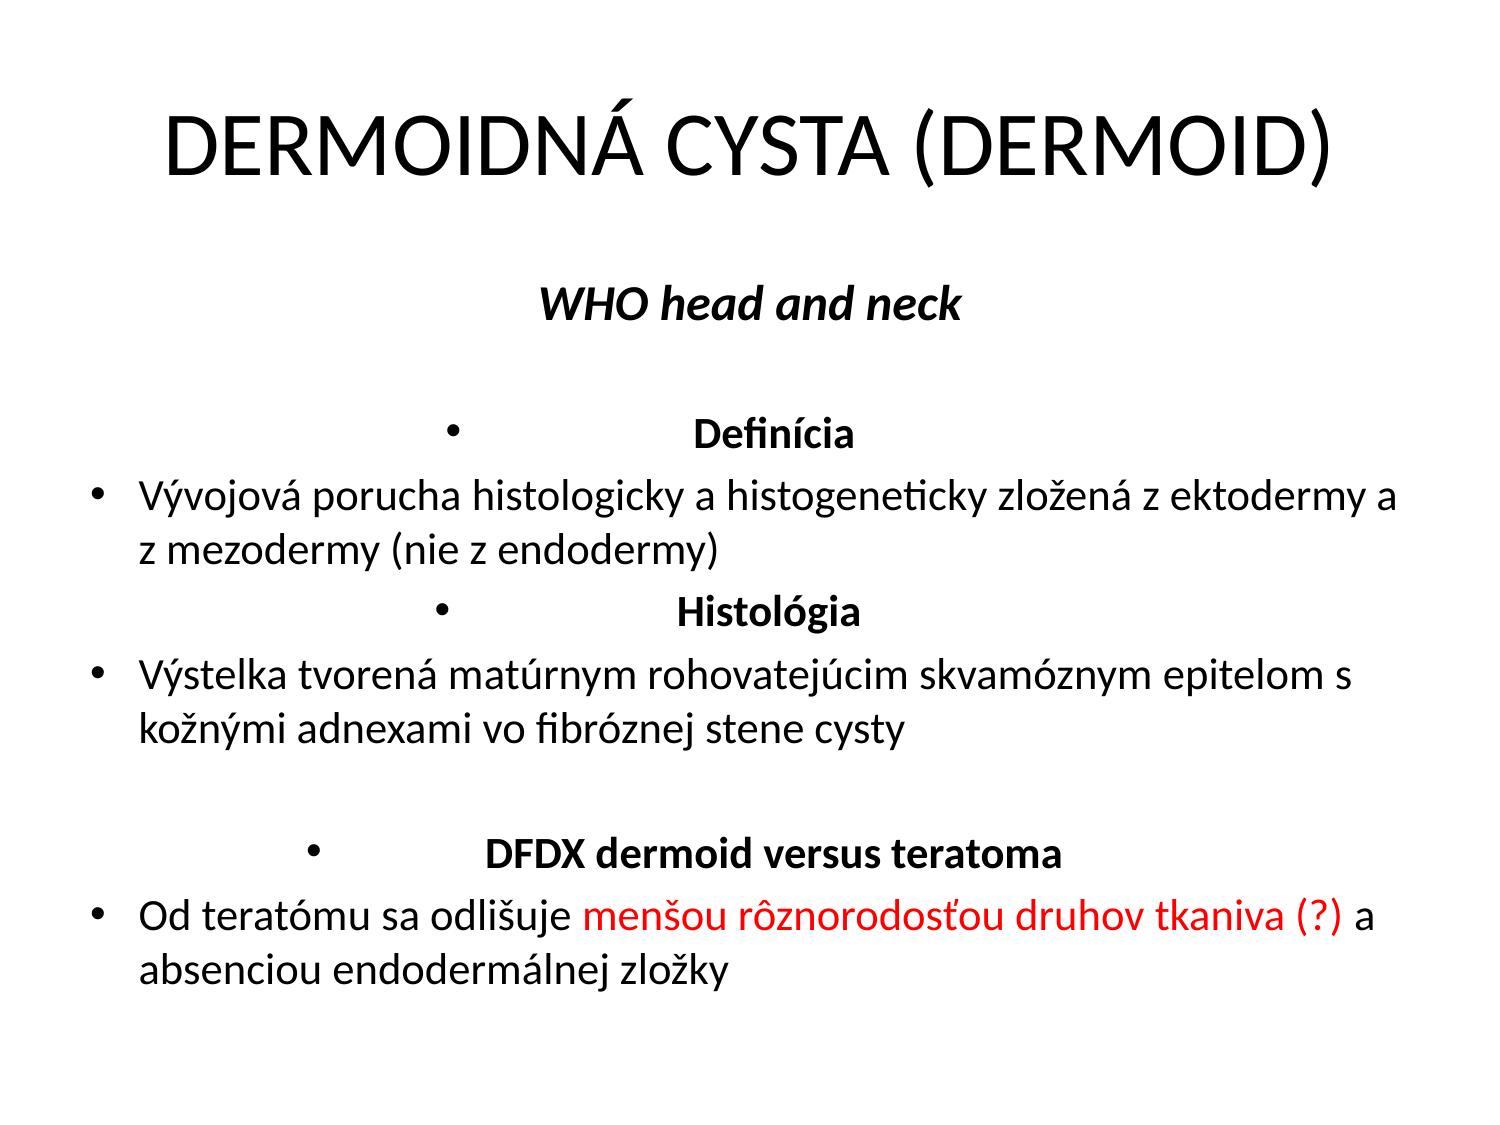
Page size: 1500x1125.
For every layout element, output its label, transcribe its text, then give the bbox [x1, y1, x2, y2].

title DERMOIDNÁ CYSTA (DERMOID) [75, 45, 1425, 233]
list WHO head and neck Definícia Vývojová porucha histologicky a histogeneticky zložená z ektodermy a z mezodermy (nie z endodermy) Histológia Výstelka tvorená matúrnym rohovatejúcim skvamóznym epitelom s kožnými adnexami vo fibróznej stene cysty DFDX dermoid versus teratoma Od teratómu sa odlišuje menšou rôznorodosťou druhov tkaniva (?) a absenciou endodermálnej zložky [75, 262, 1425, 1005]
